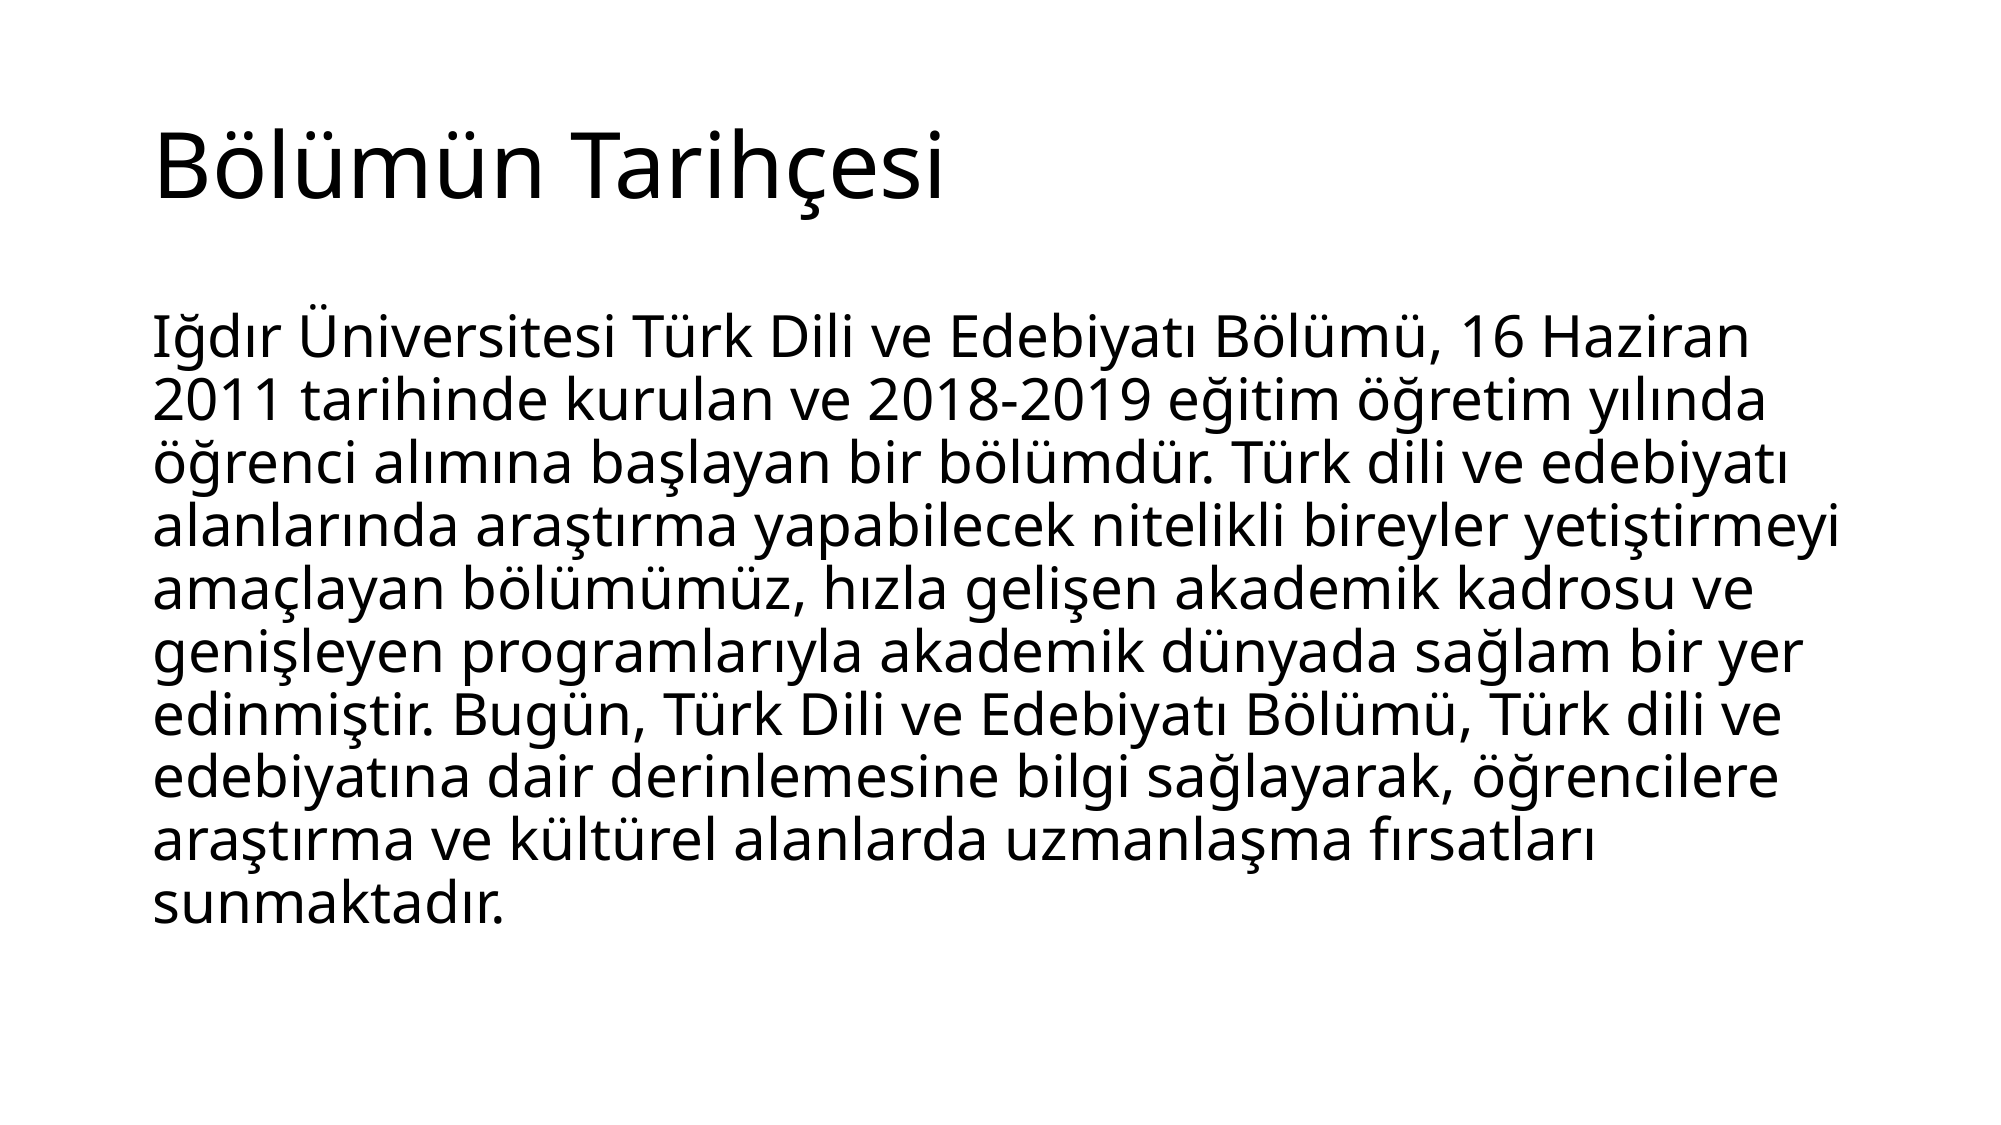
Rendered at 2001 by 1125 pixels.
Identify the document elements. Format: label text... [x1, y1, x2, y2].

list Iğdır Üniversitesi Türk Dili ve Edebiyatı Bölümü, 16 Haziran 2011 tarihinde kurulan ve 2018-2019 eğitim öğretim yılında öğrenci alımına başlayan bir bölümdür. Türk dili ve edebiyatı alanlarında araştırma yapabilecek nitelikli bireyler yetiştirmeyi amaçlayan bölümümüz, hızla gelişen akademik kadrosu ve genişleyen programlarıyla akademik dünyada sağlam bir yer edinmiştir. Bugün, Türk Dili ve Edebiyatı Bölümü, Türk dili ve edebiyatına dair derinlemesine bilgi sağlayarak, öğrencilere araştırma ve kültürel alanlarda uzmanlaşma fırsatları sunmaktadır. [137, 299, 1863, 1014]
title Bölümün Tarihçesi [137, 59, 1863, 278]
